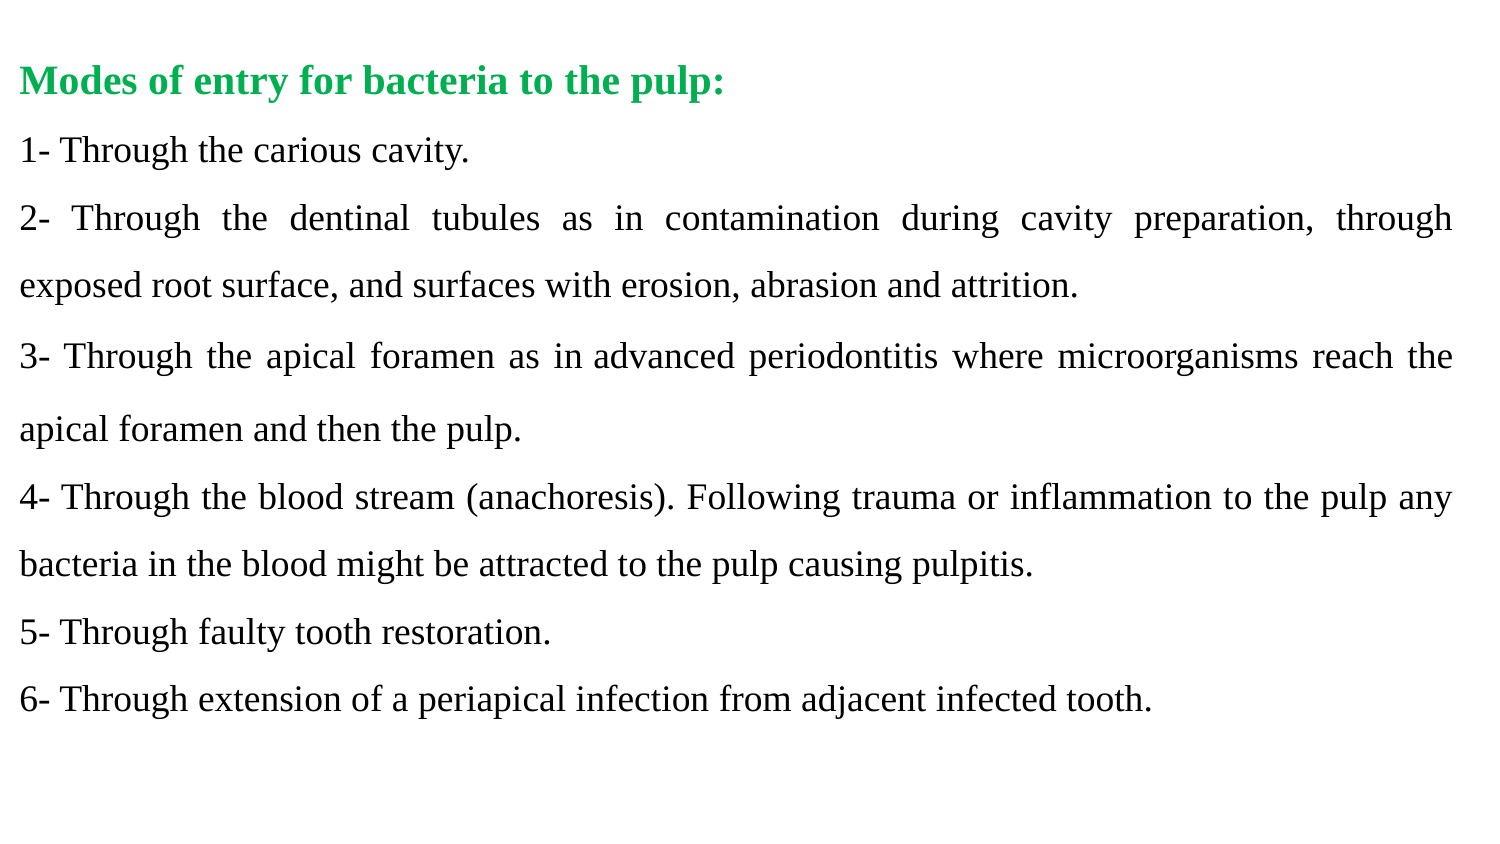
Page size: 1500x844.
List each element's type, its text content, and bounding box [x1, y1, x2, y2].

text_box Modes of entry for bacteria to the pulp: 1- Through the carious cavity. 2- Through the dentinal tubules as in contamination during cavity preparation, through exposed root surface, and surfaces with erosion, abrasion and attrition. 3- Through the apical foramen as in advanced periodontitis where microorganisms reach the apical foramen and then the pulp. 4- Through the blood stream (anachoresis). Following trauma or inflammation to the pulp any bacteria in the blood might be attracted to the pulp causing pulpitis. 5- Through faulty tooth restoration. 6- Through extension of a periapical infection from adjacent infected tooth. [4, 20, 1470, 727]
